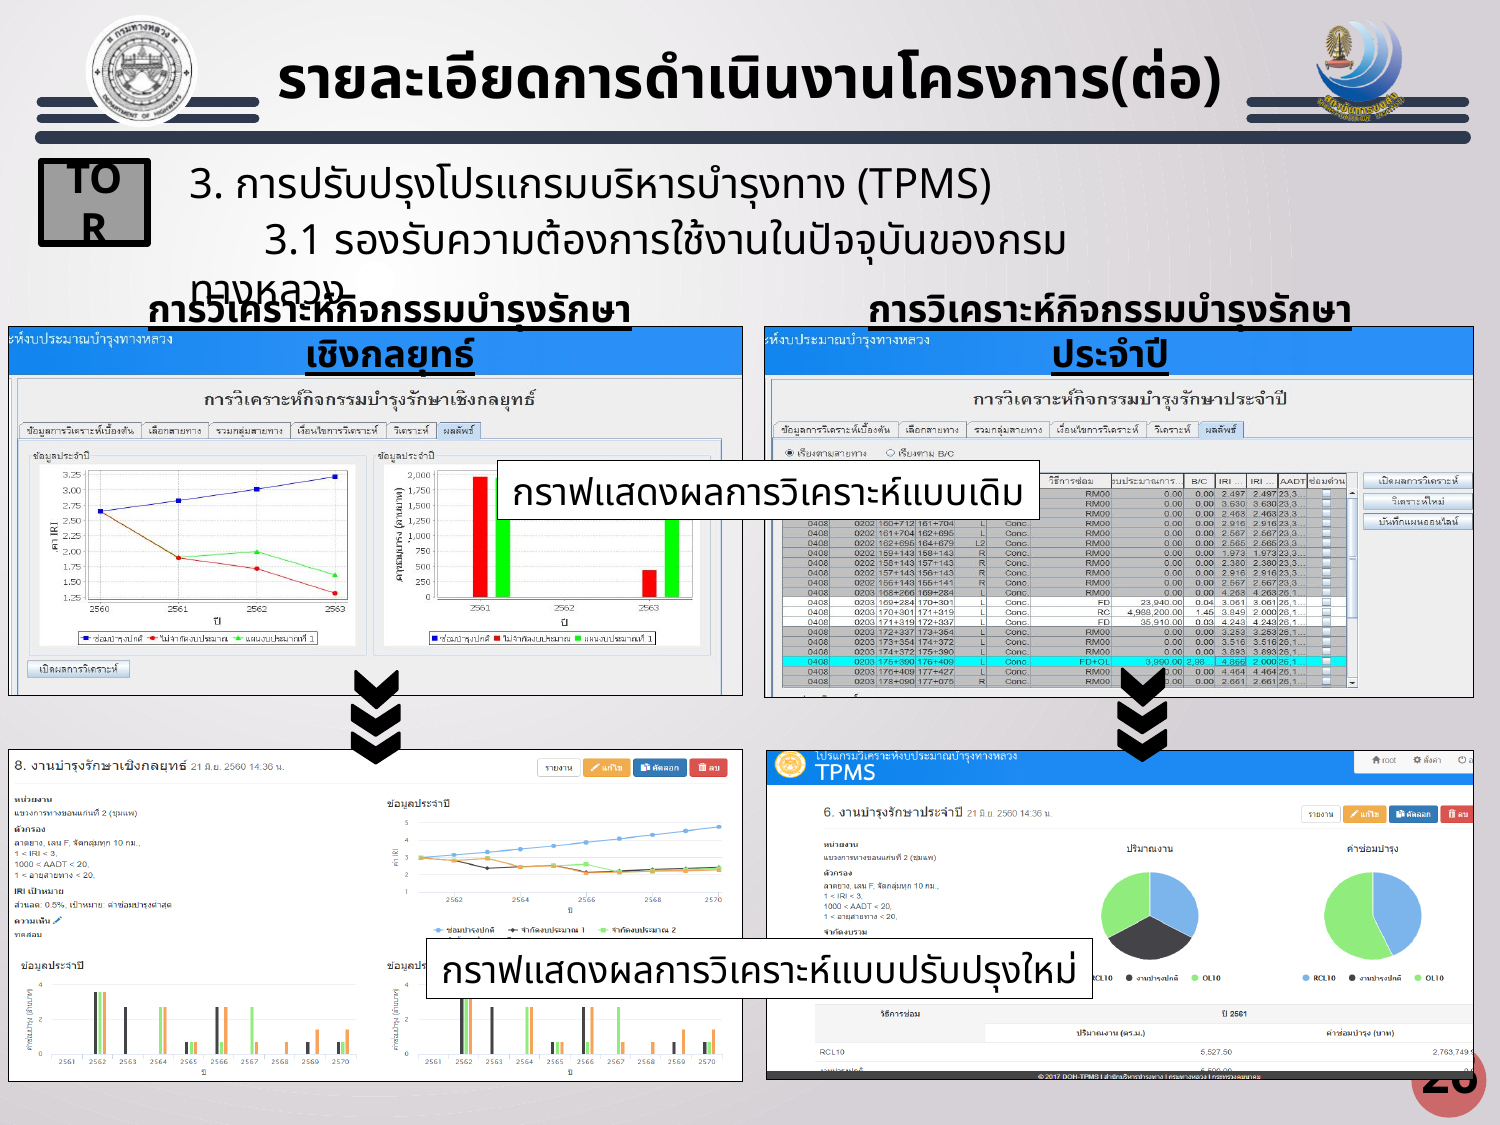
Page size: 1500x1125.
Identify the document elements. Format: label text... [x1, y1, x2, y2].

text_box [329, 693, 422, 742]
text_box กราฟแสดงผลการวิเคราะห์แบบปรับปรุงใหม่ [746, 938, 761, 999]
text_box การวิเคราะห์กิจกรรมบำรุงรักษาเชิงกลยุทธ์ [123, 277, 656, 325]
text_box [1095, 691, 1189, 739]
text_box การวิเคราะห์กิจกรรมบำรุงรักษาประจำปี [844, 277, 1376, 325]
text_box กราฟแสดงผลการวิเคราะห์แบบเดิม [747, 460, 759, 520]
picture [764, 326, 1474, 699]
picture [85, 14, 198, 128]
picture [8, 748, 743, 1082]
text_box รายละเอียดการดำเนินงานโครงการ(ต่อ) [262, 32, 1238, 118]
text_box 3. การปรับปรุงโปรแกรมบริหารบำรุงทาง (TPMS) 3.1 รองรับความต้องการใช้งานในปัจจุบันของกรมทางหลวง [100, 149, 1208, 321]
picture [766, 749, 1474, 1081]
picture [8, 325, 743, 696]
text_box TOR [40, 160, 100, 244]
picture [1279, 14, 1437, 128]
